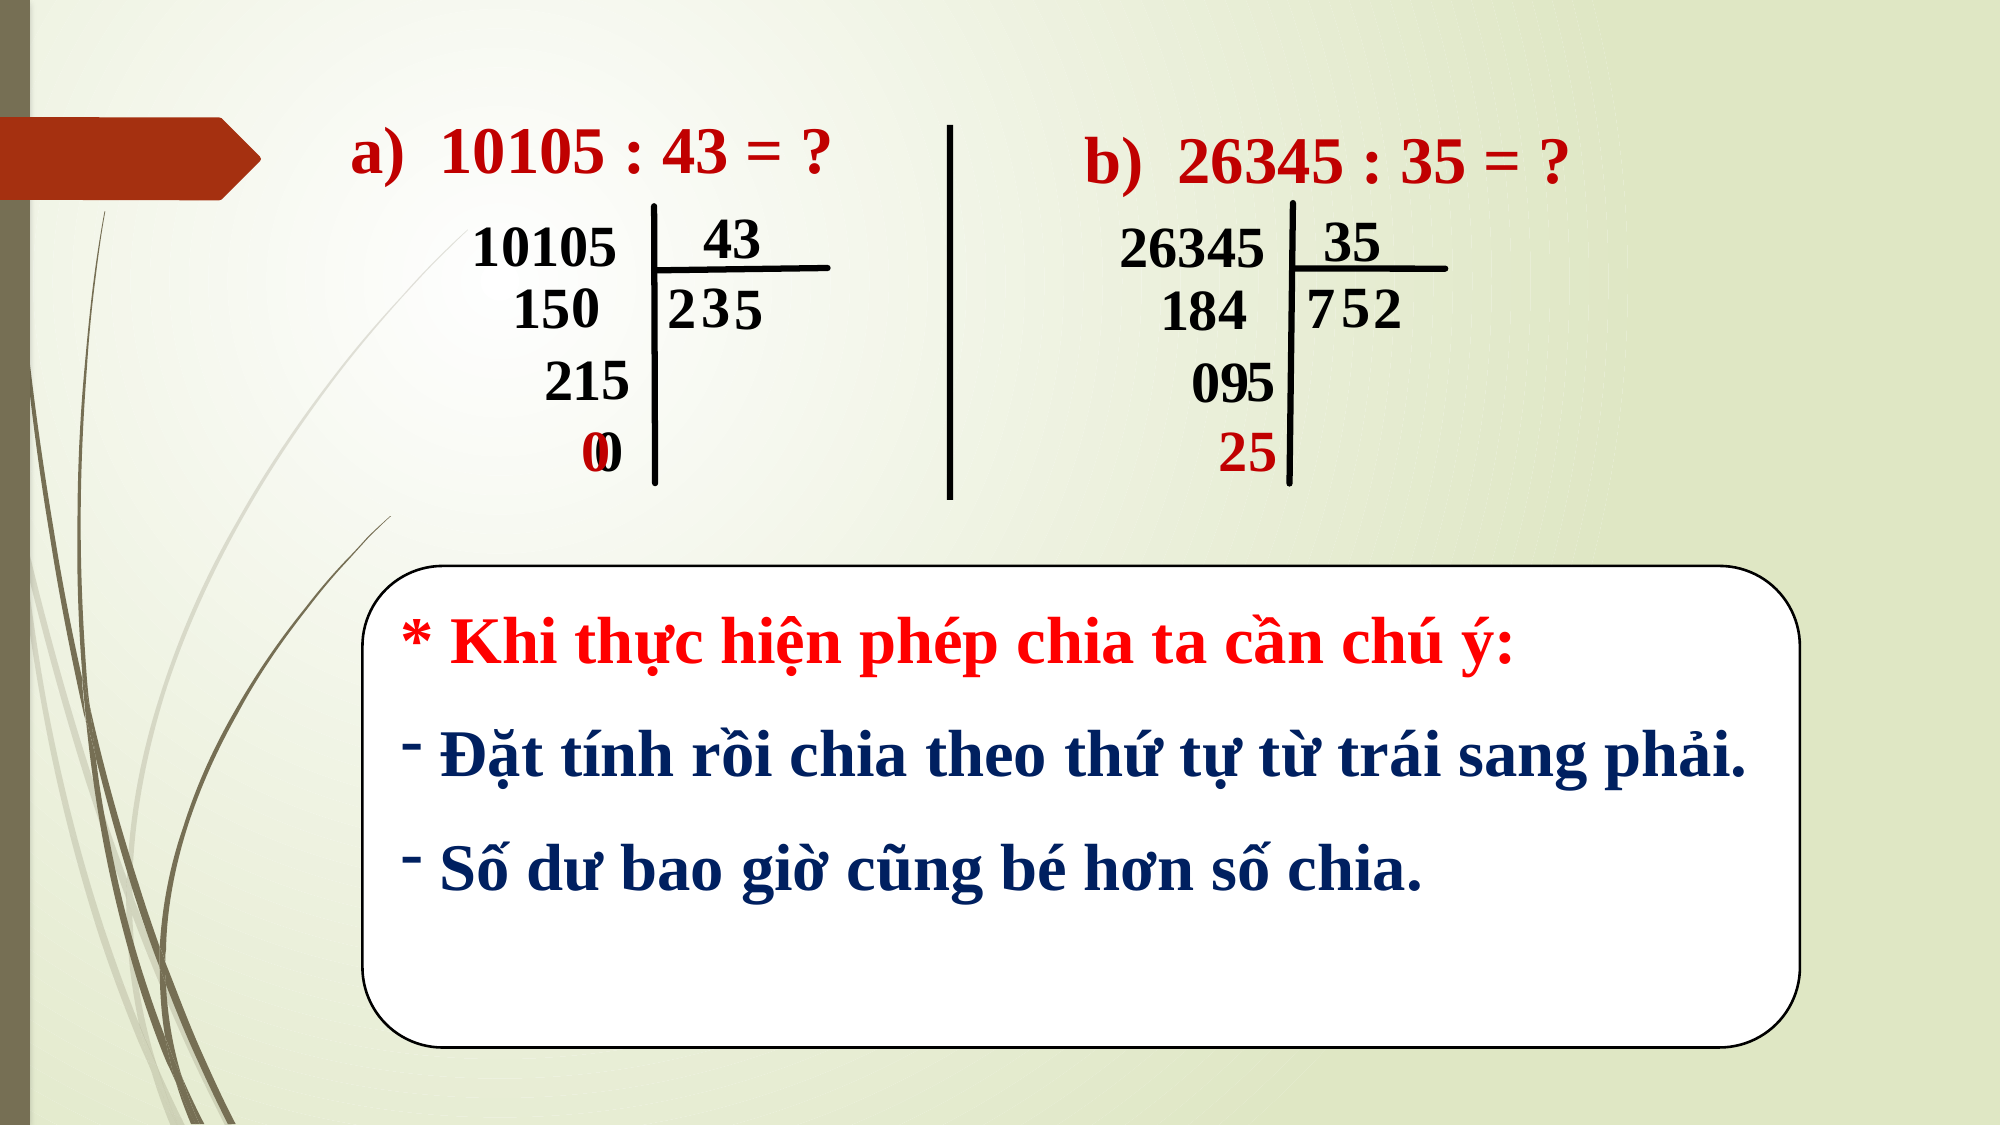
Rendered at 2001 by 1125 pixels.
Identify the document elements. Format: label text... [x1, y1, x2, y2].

text_box 9 [1205, 349, 1231, 405]
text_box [414, 192, 828, 493]
text_box * Khi thực hiện phép chia ta cần chú ý: Đặt tính rồi chia theo thứ tự từ trái sang phải. Số dư bao giờ cũng bé hơn số chia. [361, 564, 1802, 1049]
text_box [1289, 202, 1446, 484]
text_box 25 [1199, 405, 1291, 491]
text_box 8 [1173, 264, 1204, 350]
text_box 5 [1231, 335, 1269, 421]
text_box 0 [1176, 336, 1205, 422]
text_box a) 10105 : 43 = ? [324, 99, 888, 195]
text_box 26345 [1062, 202, 1289, 287]
text_box 1 [1145, 264, 1173, 350]
text_box 35 [1308, 195, 1425, 202]
text_box 4 [1204, 263, 1256, 349]
text_box b) 26345 : 35 = ? [1070, 109, 1633, 205]
